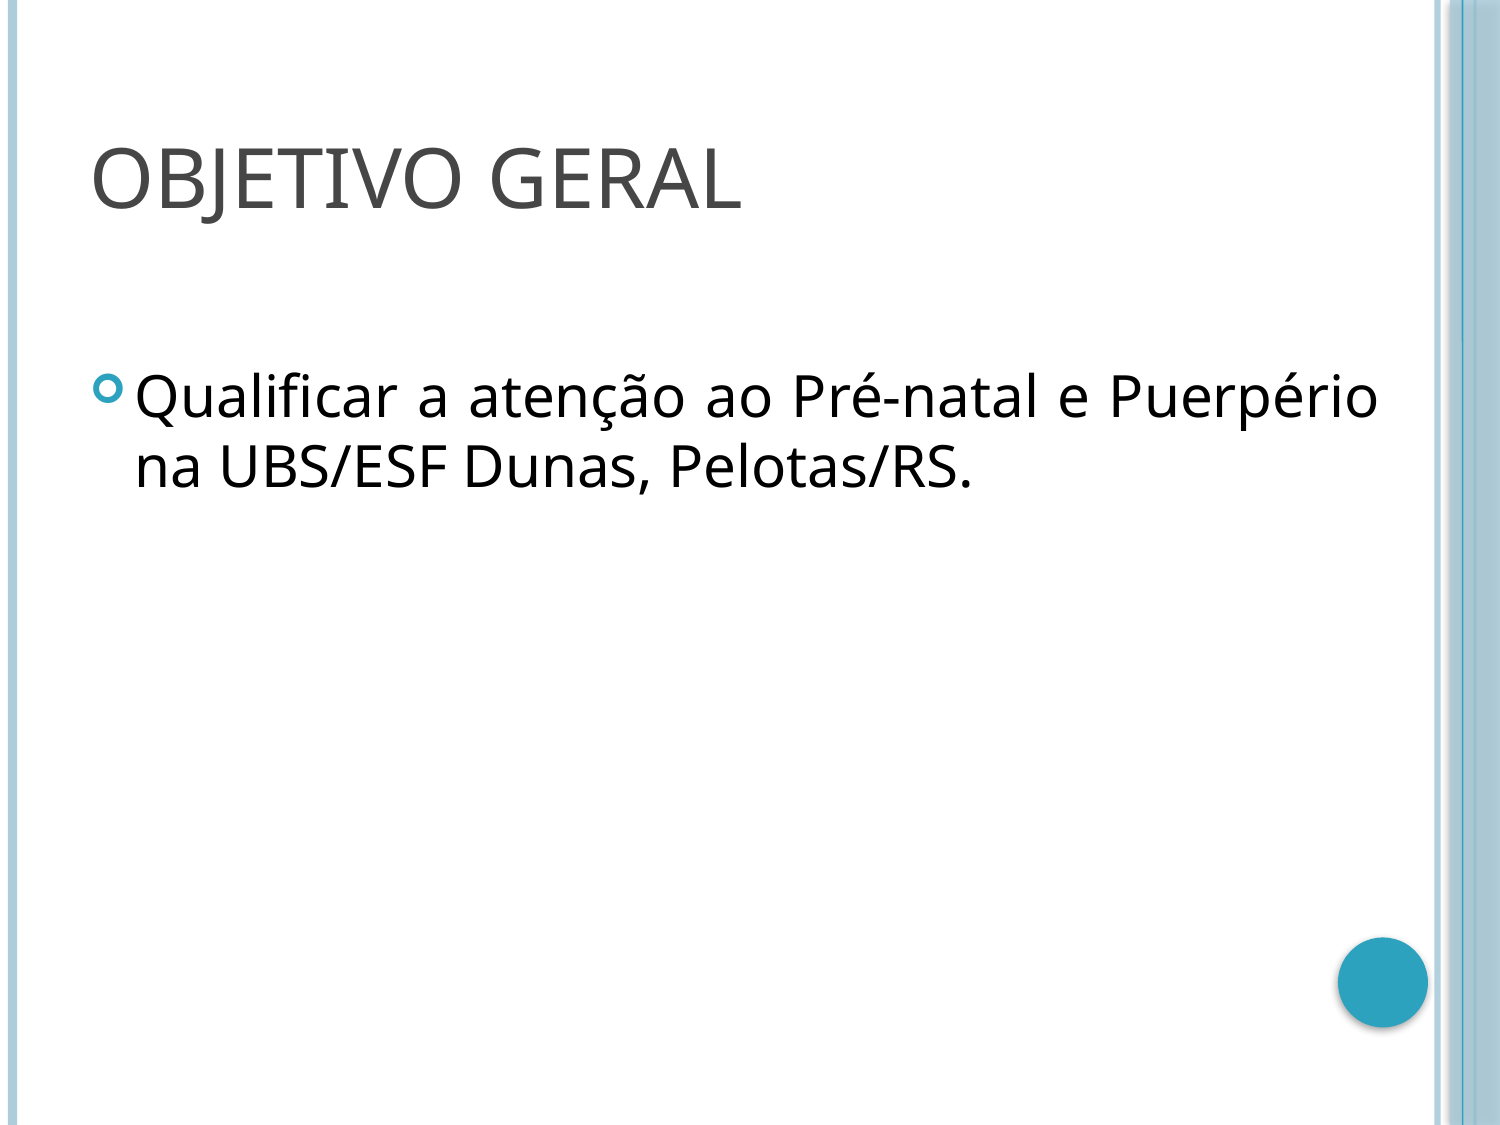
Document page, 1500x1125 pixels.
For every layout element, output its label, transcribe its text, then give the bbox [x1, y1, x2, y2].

list Qualificar a atenção ao Pré-natal e Puerpério na UBS/ESF Dunas, Pelotas/RS. [75, 351, 1395, 1062]
title Objetivo Geral [75, 45, 1300, 233]
